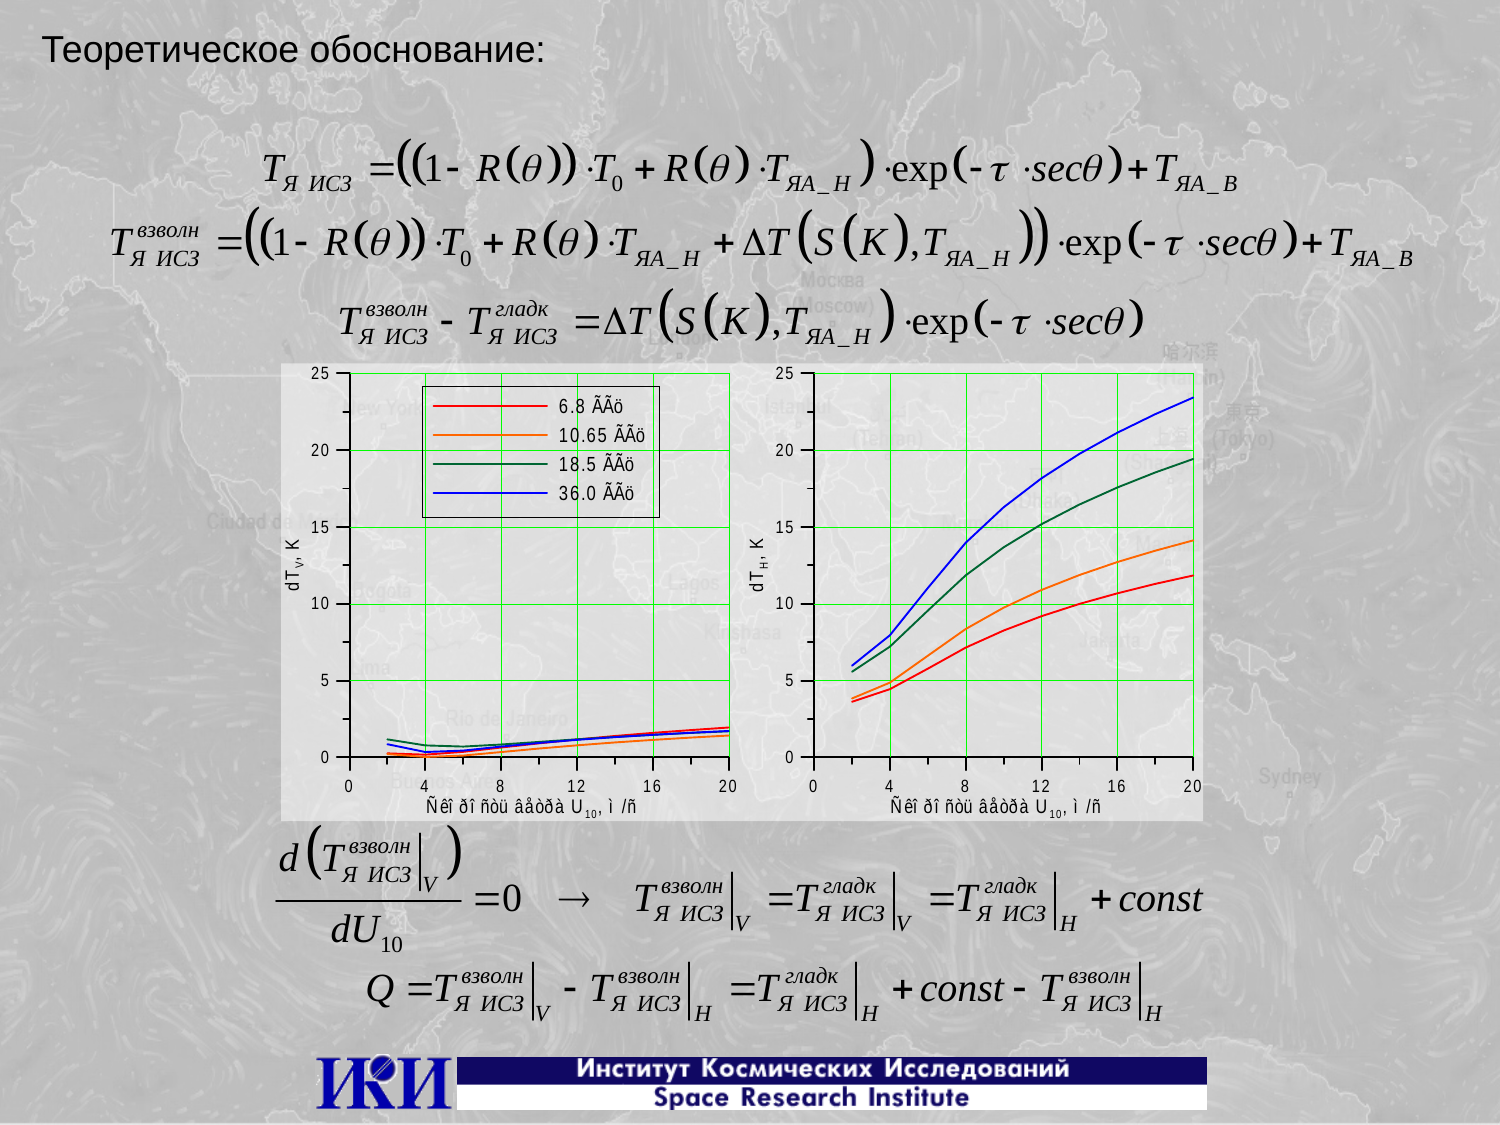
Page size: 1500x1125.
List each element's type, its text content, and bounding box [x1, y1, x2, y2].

text_box Теоретическое обоснование: [26, 17, 562, 78]
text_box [456, 1057, 1208, 1110]
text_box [269, 820, 1212, 962]
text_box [280, 362, 1204, 819]
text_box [333, 280, 1149, 361]
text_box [105, 198, 1419, 293]
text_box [360, 954, 1173, 1032]
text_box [257, 130, 1245, 197]
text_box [315, 1054, 453, 1110]
